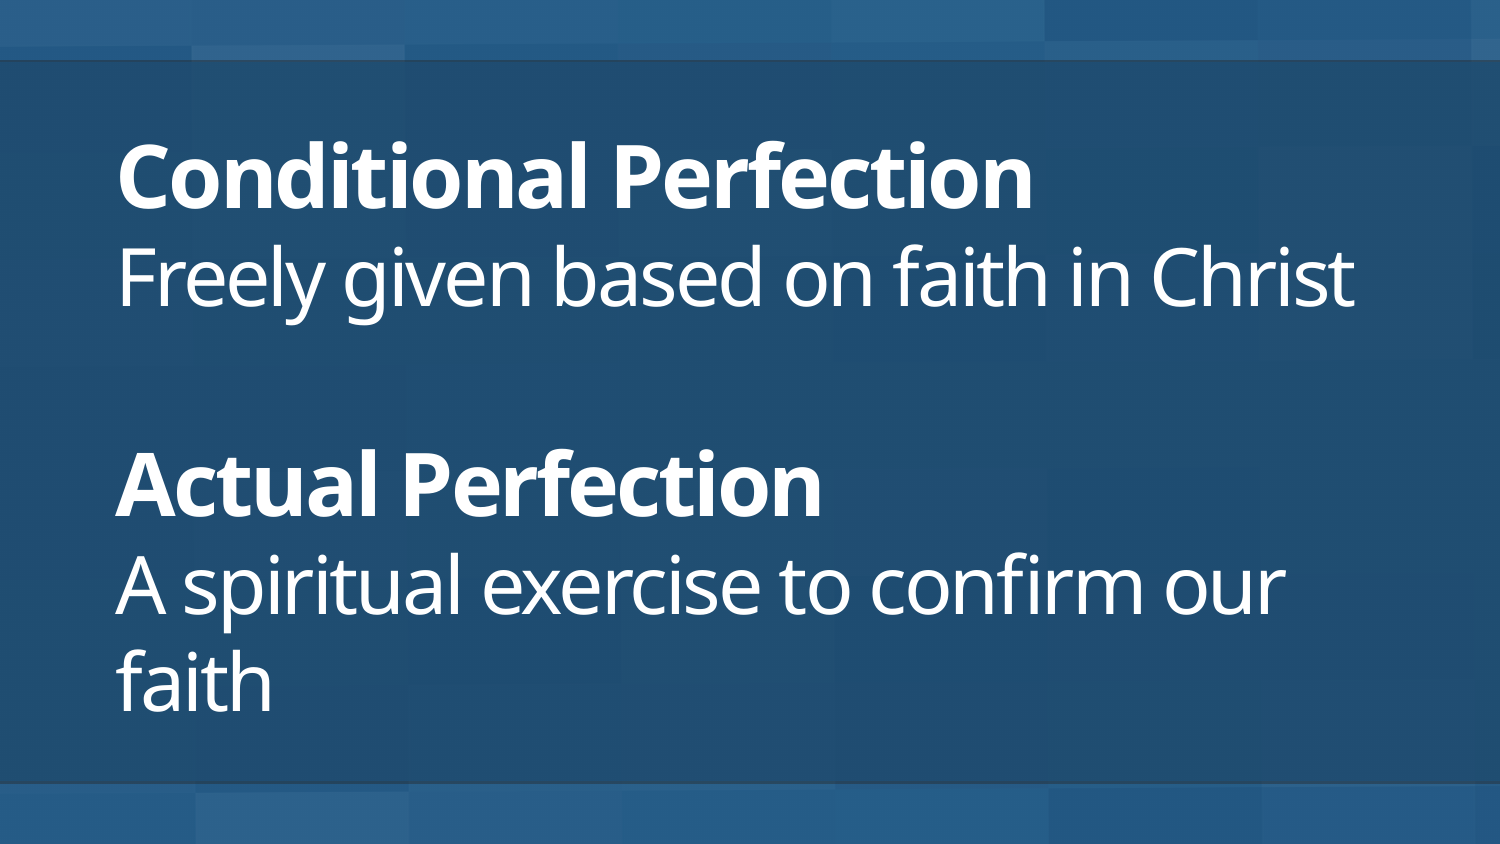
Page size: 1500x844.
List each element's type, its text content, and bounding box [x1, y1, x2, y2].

title Conditional Perfection Freely given based on faith in Christ Actual Perfection A spiritual exercise to confirm our faith [100, 76, 1400, 772]
picture [0, 0, 1500, 844]
